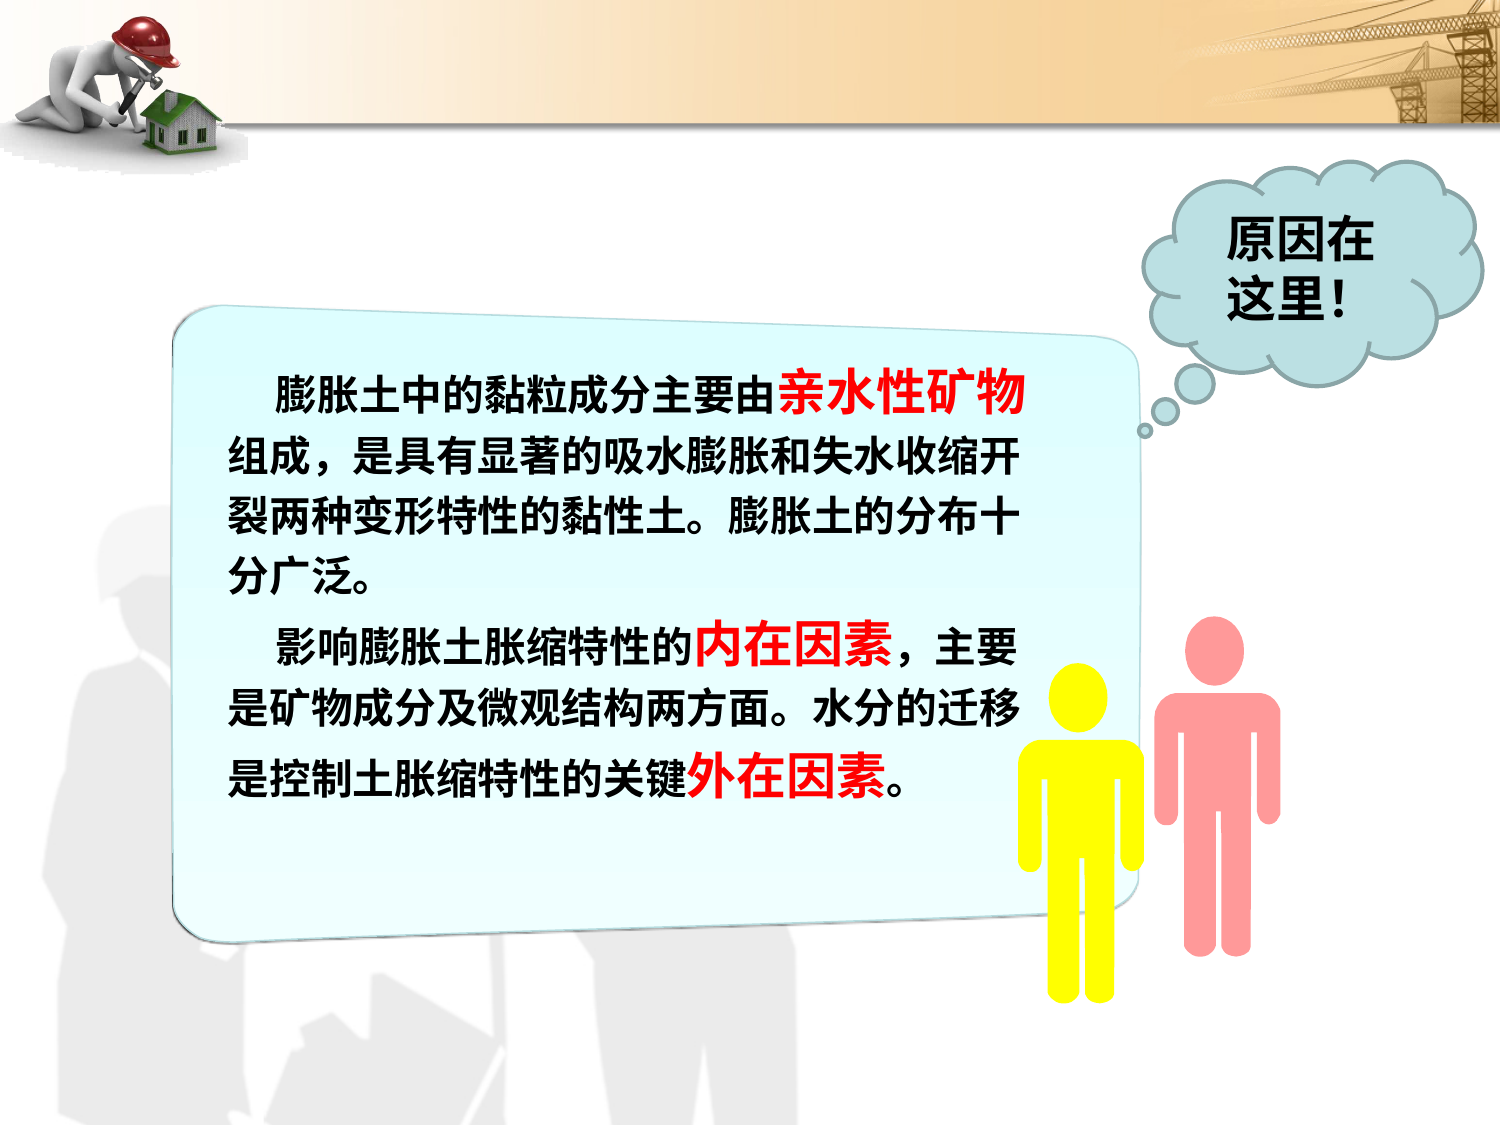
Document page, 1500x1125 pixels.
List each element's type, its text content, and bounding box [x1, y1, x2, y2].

picture [0, 0, 1500, 1125]
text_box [170, 290, 1281, 1004]
text_box 原因在这里！ [1141, 159, 1485, 389]
